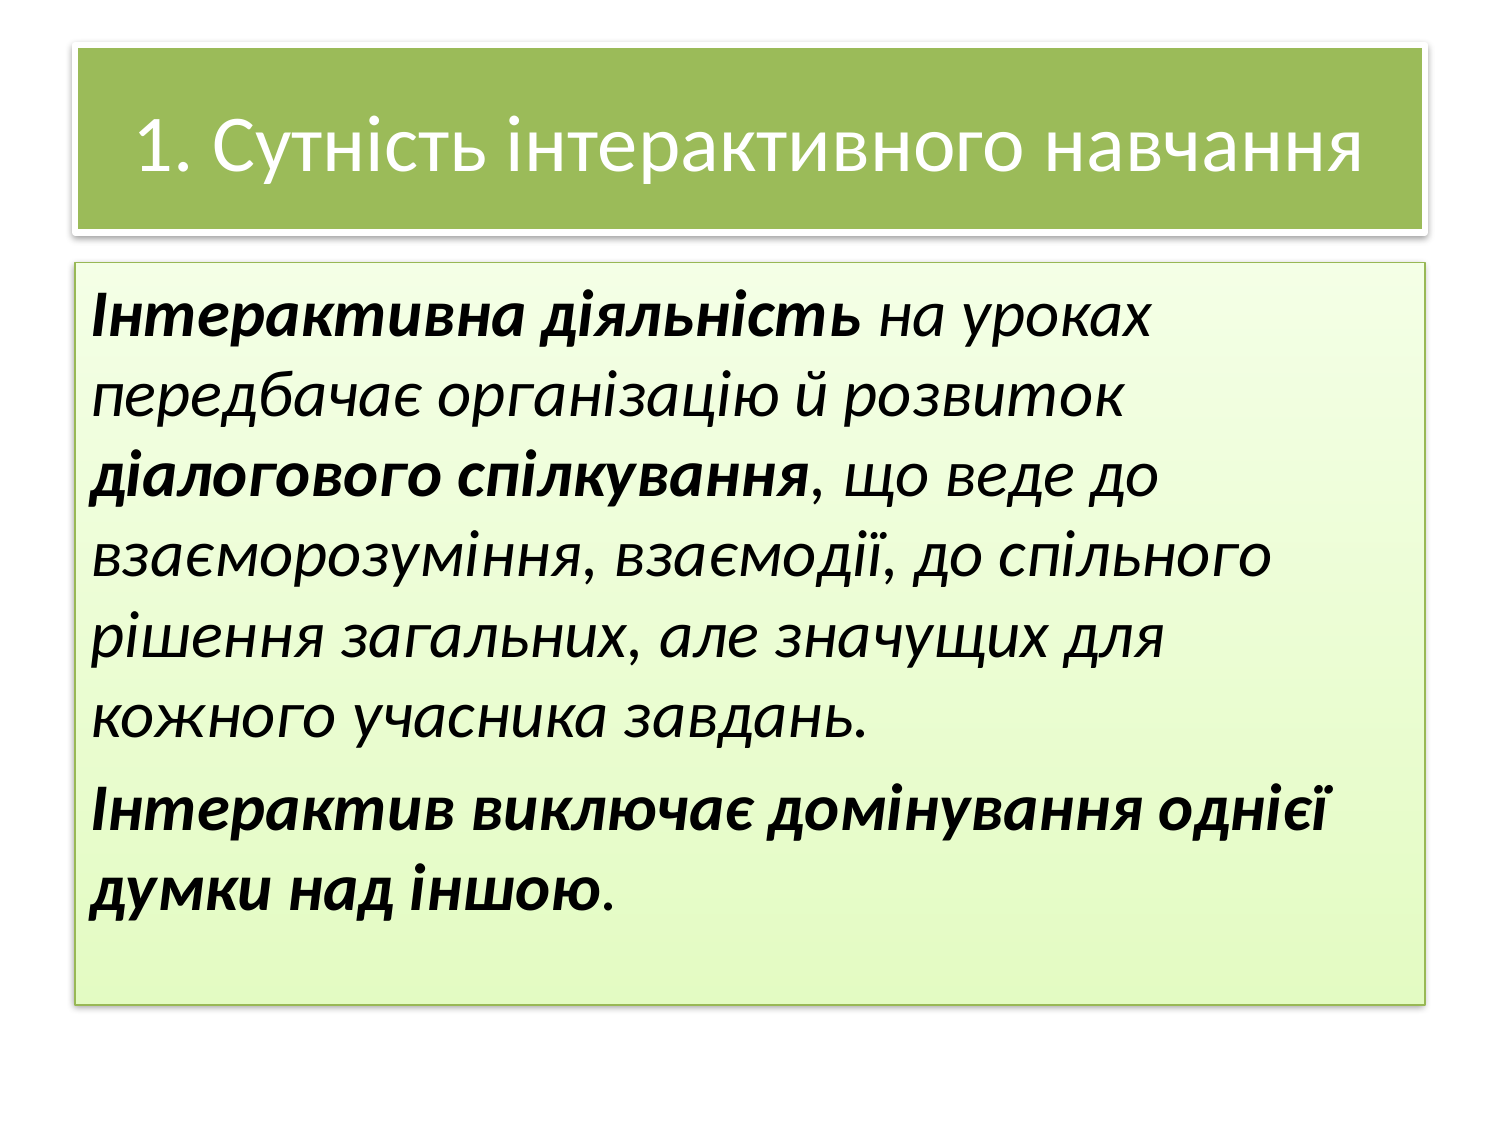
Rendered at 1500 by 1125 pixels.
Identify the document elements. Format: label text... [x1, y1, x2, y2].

title 1. Сутність інтерактивного навчання [72, 42, 1428, 236]
list Інтерактивна діяльність на уроках передбачає організацію й розвиток діалогового спілкування, що веде до взаєморозуміння, взаємодії, до спільного рішення загальних, але значущих для кожного учасника завдань. Інтерактив виключає домінування однієї думки над іншою. [74, 262, 1426, 1006]
